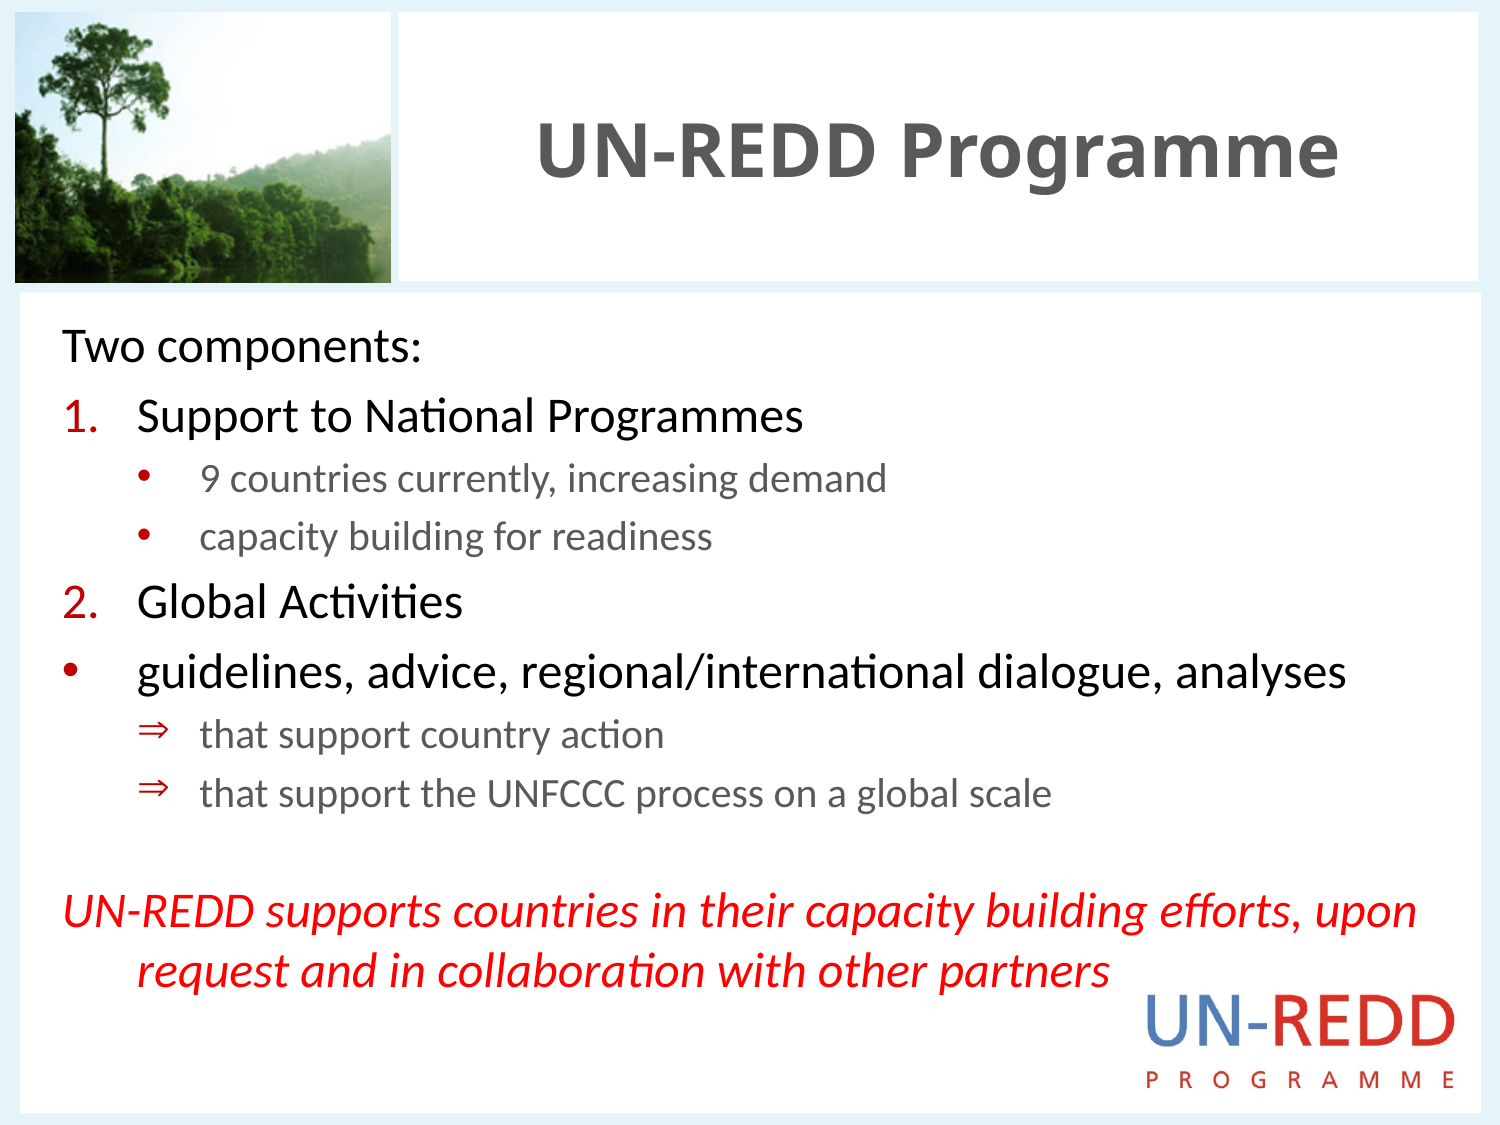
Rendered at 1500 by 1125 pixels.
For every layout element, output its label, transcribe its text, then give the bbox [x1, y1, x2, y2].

list Two components: Support to National Programmes 9 countries currently, increasing demand capacity building for readiness Global Activities guidelines, advice, regional/international dialogue, analyses that support country action that support the UNFCCC process on a global scale UN-REDD supports countries in their capacity building efforts, upon request and in collaboration with other partners [46, 304, 1477, 1067]
picture [15, 12, 391, 283]
picture [1127, 1067, 1463, 1106]
title UN-REDD Programme [401, 21, 1475, 274]
